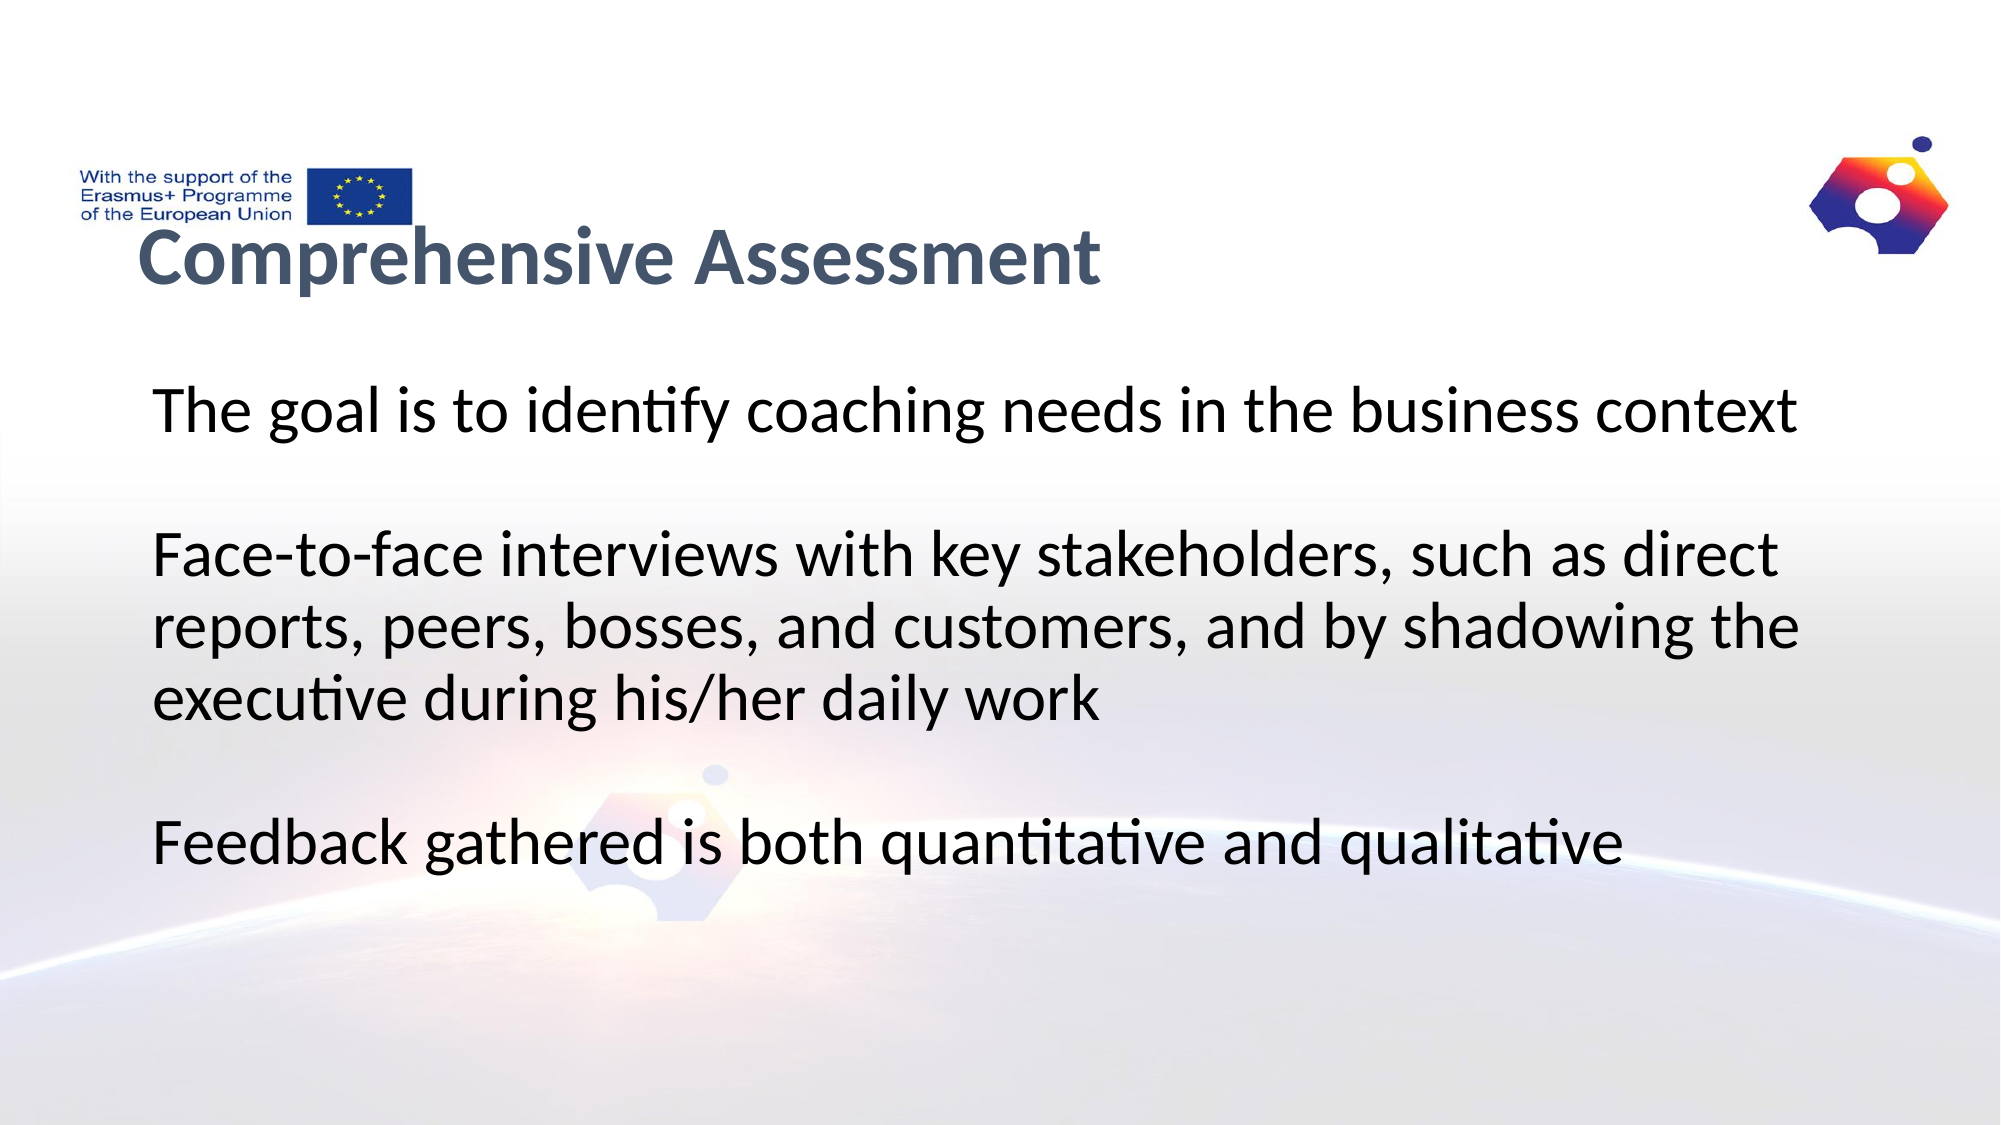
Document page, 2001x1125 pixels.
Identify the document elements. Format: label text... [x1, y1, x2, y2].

text_box Comprehensive Assessment [123, 193, 1914, 309]
title The goal is to identify coaching needs in the business context Face-to-face interviews with key stakeholders, such as direct reports, peers, bosses, and customers, and by shadowing the executive during his/her daily work Feedback gathered is both quantitative and qualitative [137, 309, 1914, 1125]
picture [0, 0, 2001, 1125]
text_box [1046, 385, 1956, 1125]
